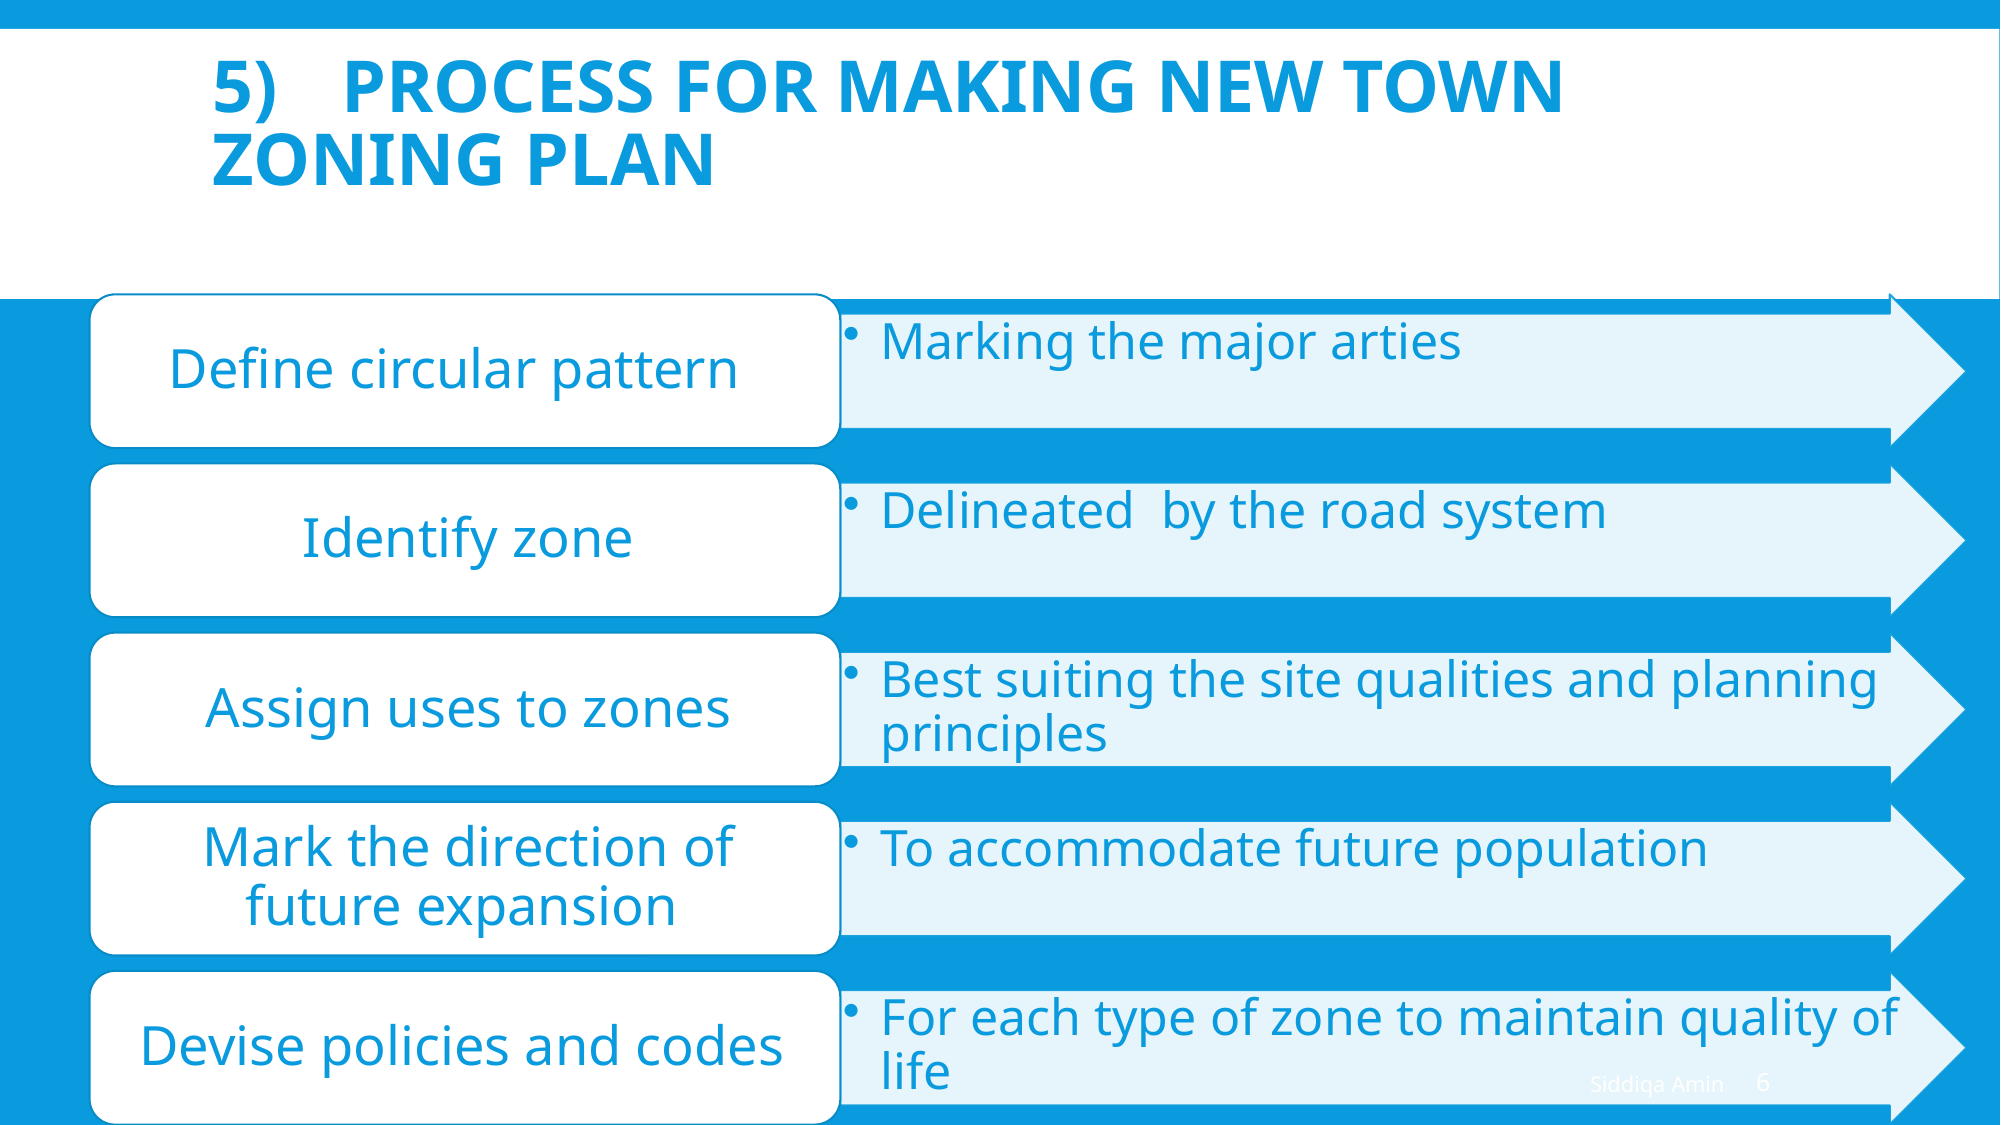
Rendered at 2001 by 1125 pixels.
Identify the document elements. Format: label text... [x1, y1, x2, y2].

title 5) PROCESS FOR MAKING NEW TOWN ZONING PLAN [197, 46, 1803, 289]
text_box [89, 293, 1967, 1125]
